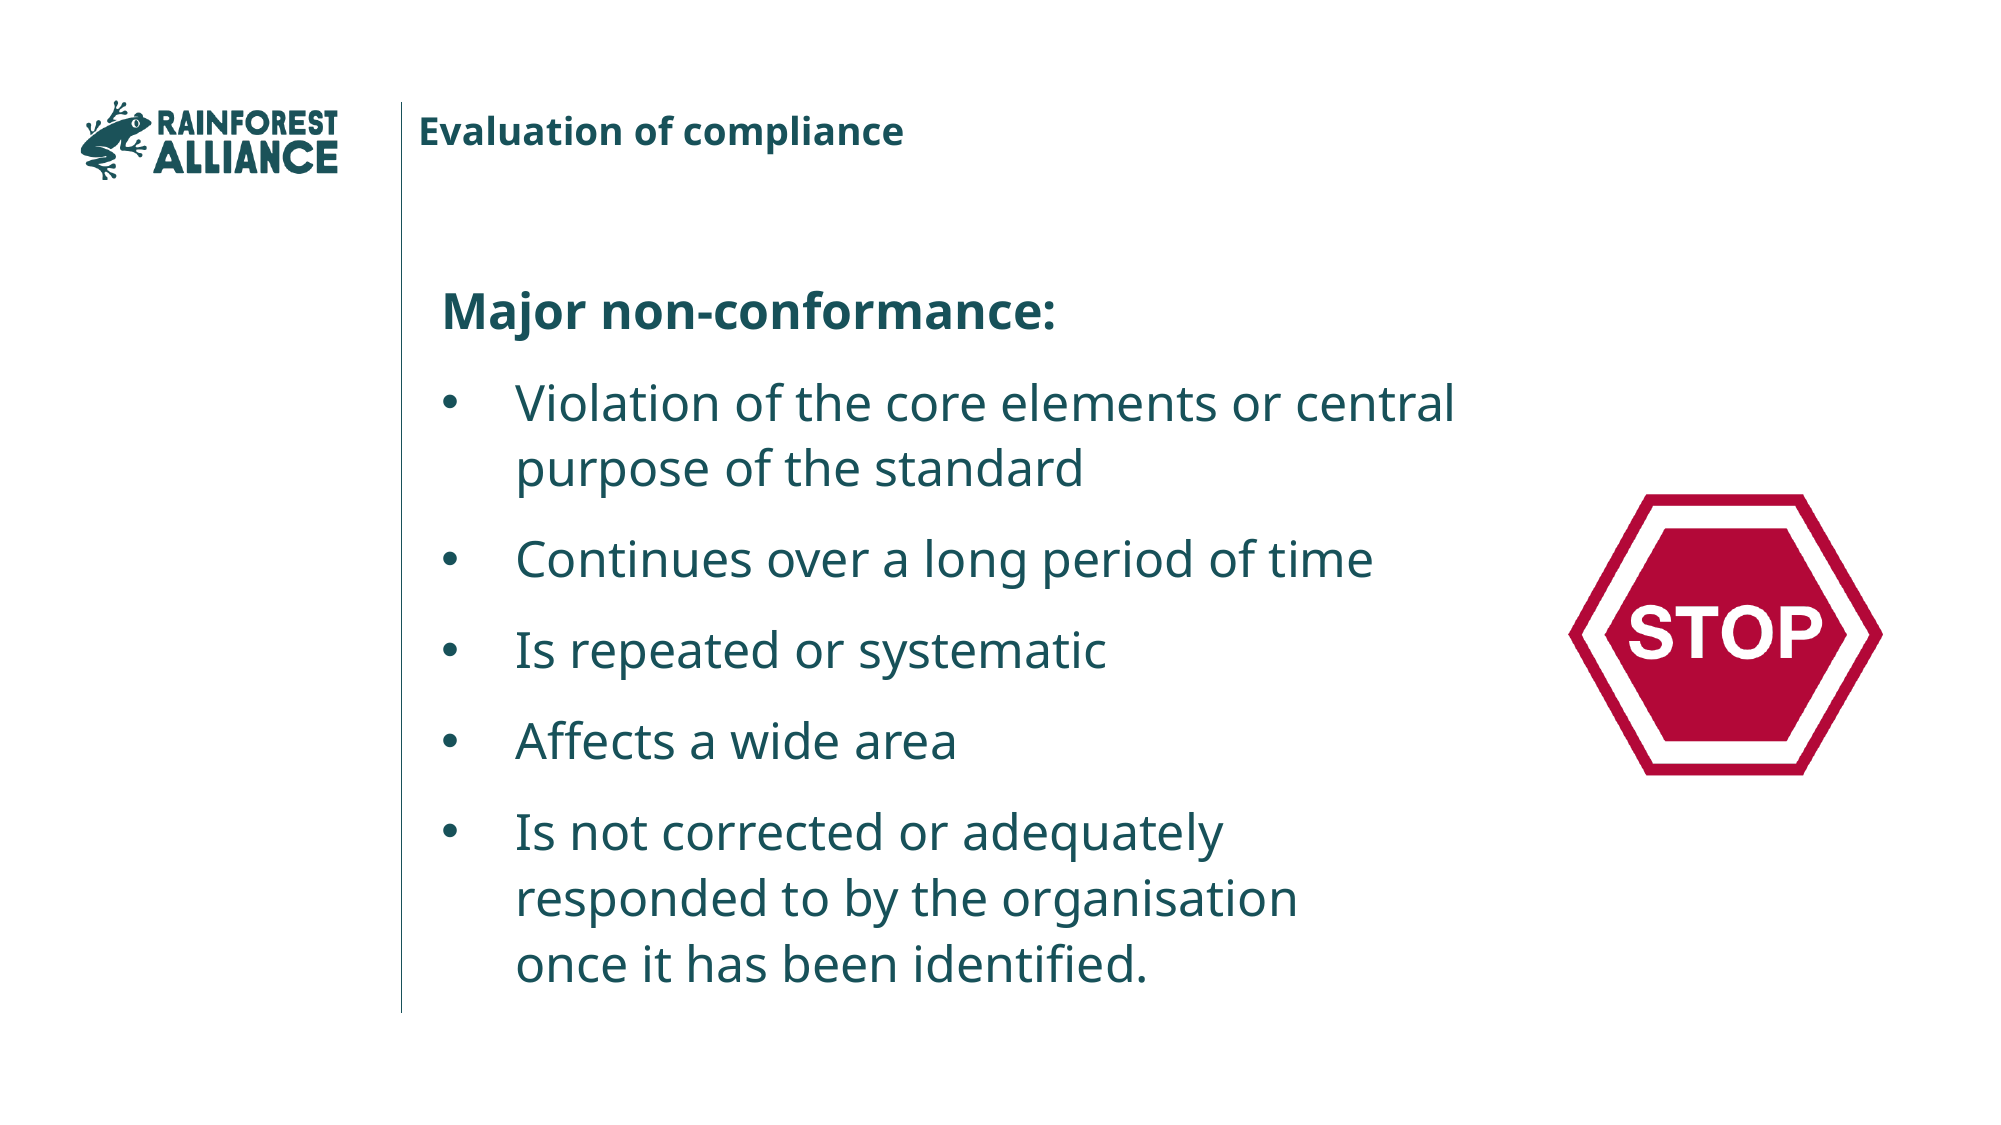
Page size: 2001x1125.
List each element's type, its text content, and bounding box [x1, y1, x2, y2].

picture [1568, 477, 1883, 792]
text_box Major non-conformance: Violation of the core elements or central purpose of the standard Continues over a long period of time Is repeated or systematic Affects a wide area Is not corrected or adequately responded to by the organisation once it has been identified. [426, 266, 1639, 1000]
title Evaluation of compliance [403, 99, 1914, 162]
